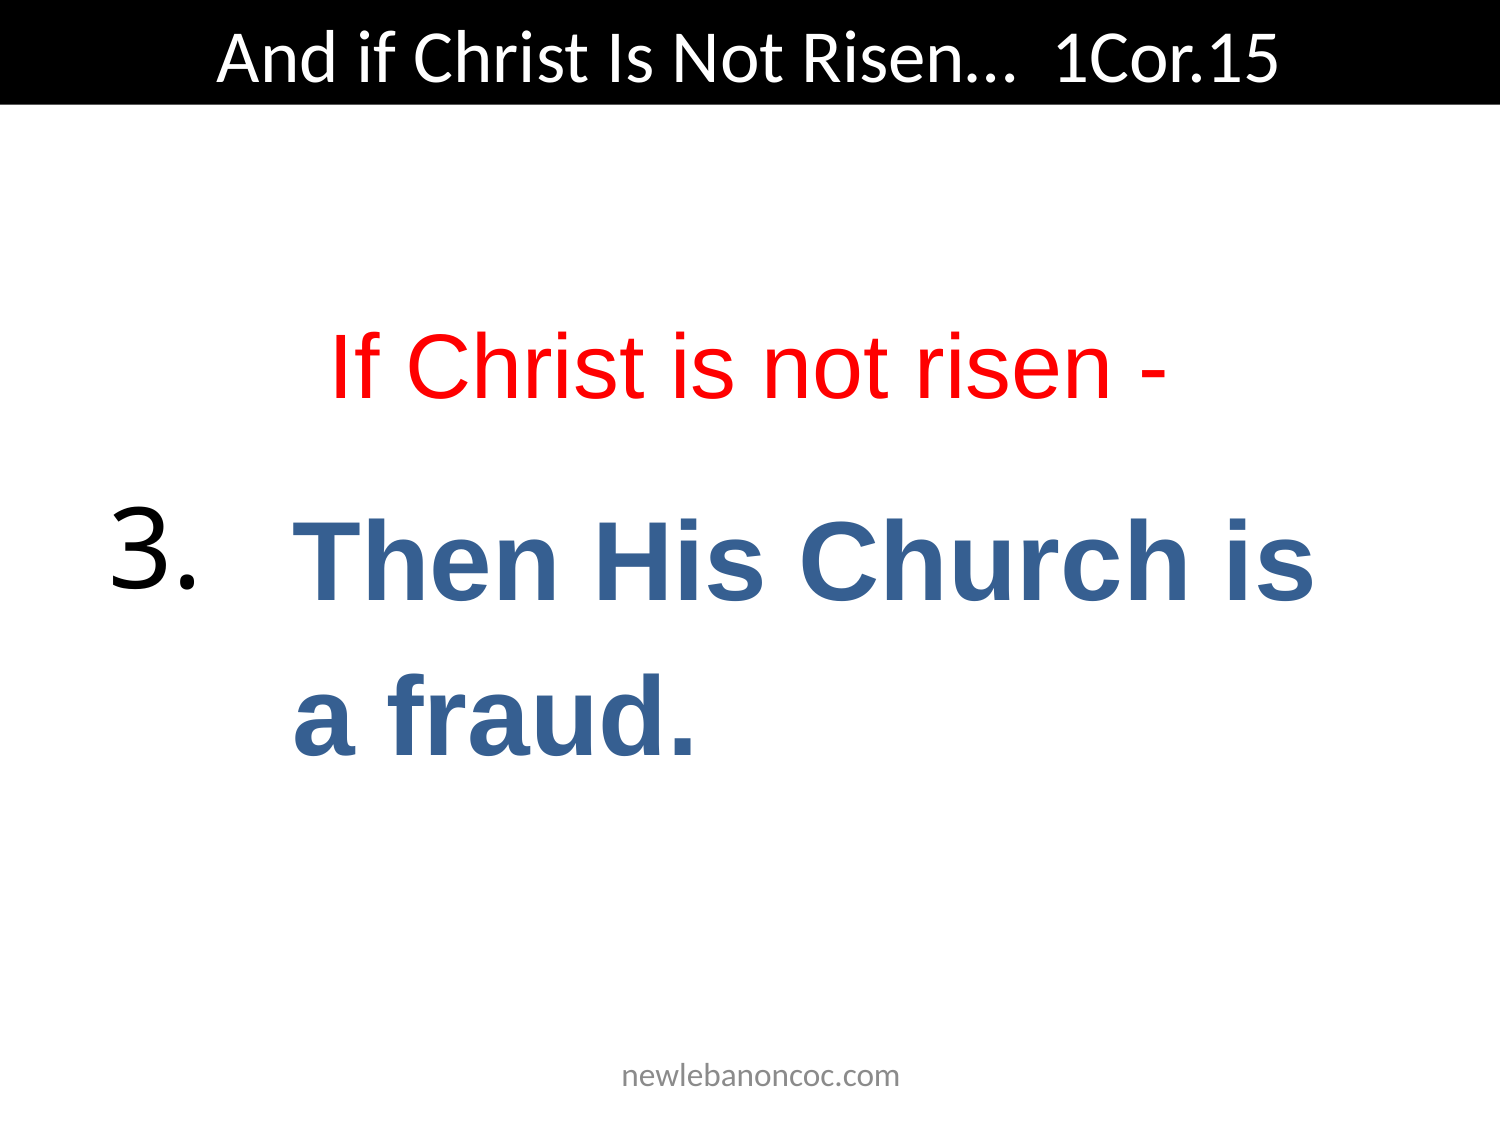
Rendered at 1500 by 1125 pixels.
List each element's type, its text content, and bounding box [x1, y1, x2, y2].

text_box And if Christ Is Not Risen… 1Cor.15 [0, 0, 1500, 105]
text_box 3. [94, 469, 255, 619]
footer newlebanoncoc.com [0, 1042, 1500, 1103]
text_box If Christ is not risen - [0, 299, 1500, 424]
text_box Then His Church is a fraud. [277, 460, 1367, 786]
